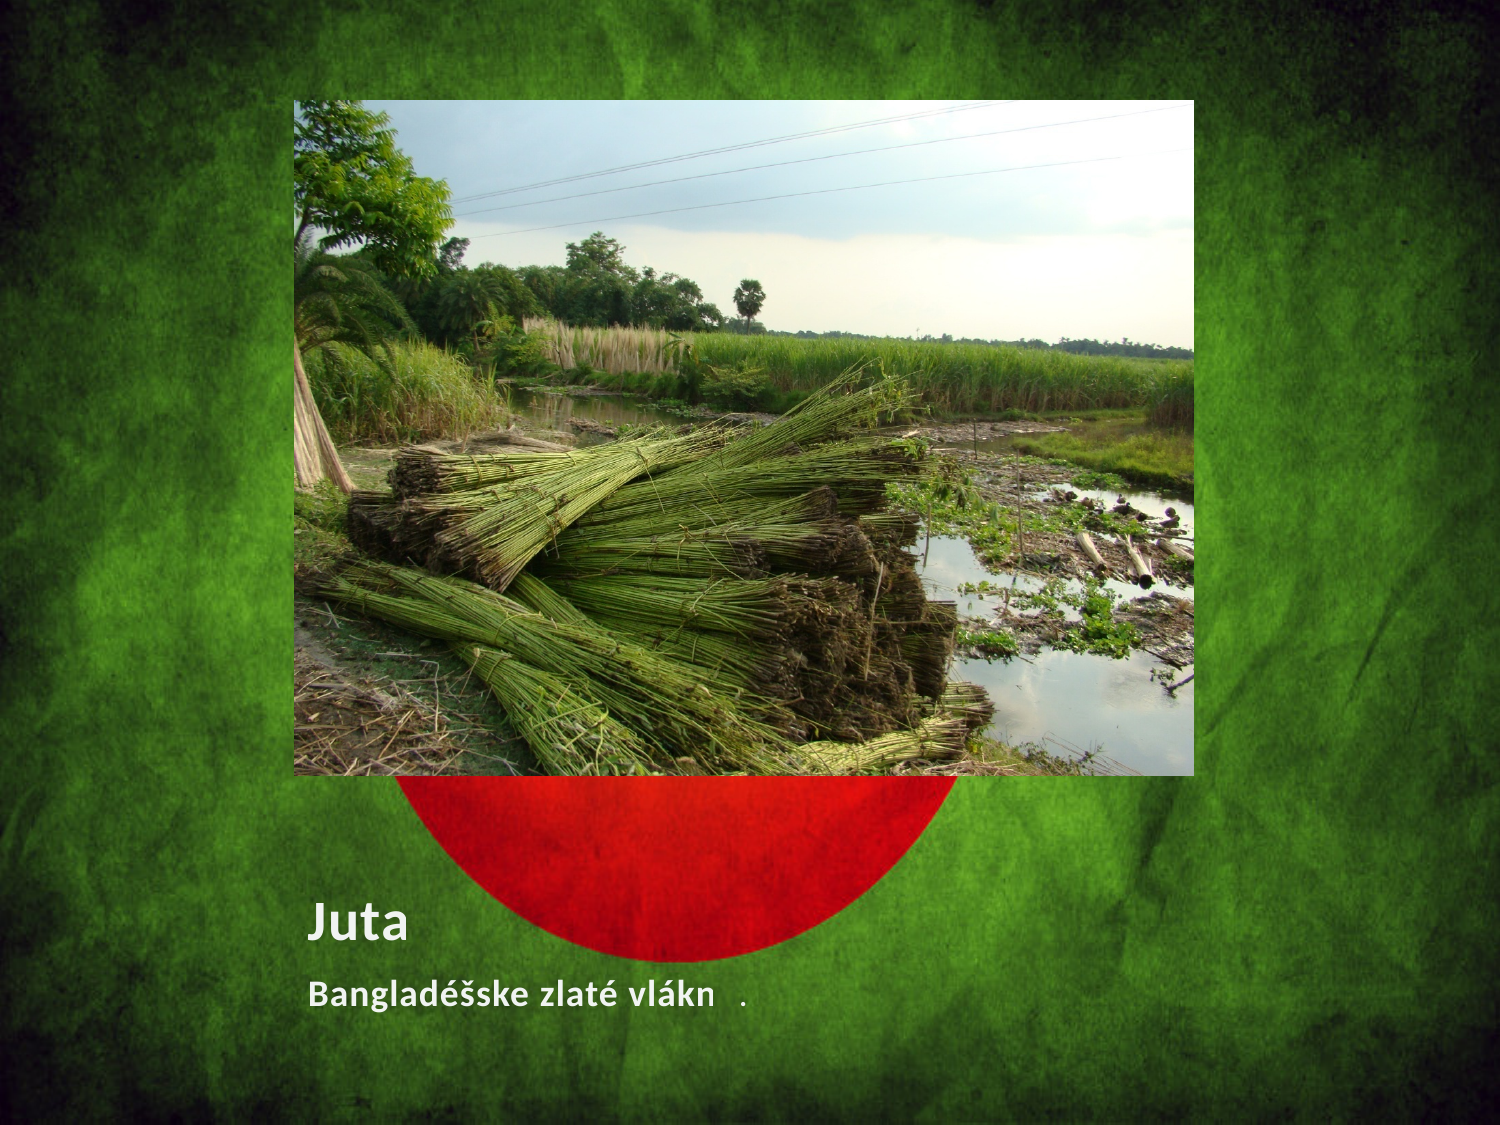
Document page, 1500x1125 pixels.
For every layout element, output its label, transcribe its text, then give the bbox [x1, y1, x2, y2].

picture [0, 0, 1500, 1125]
list Bangladéšske zlaté vlákno. [292, 960, 1193, 1095]
title Juta [292, 867, 1193, 960]
